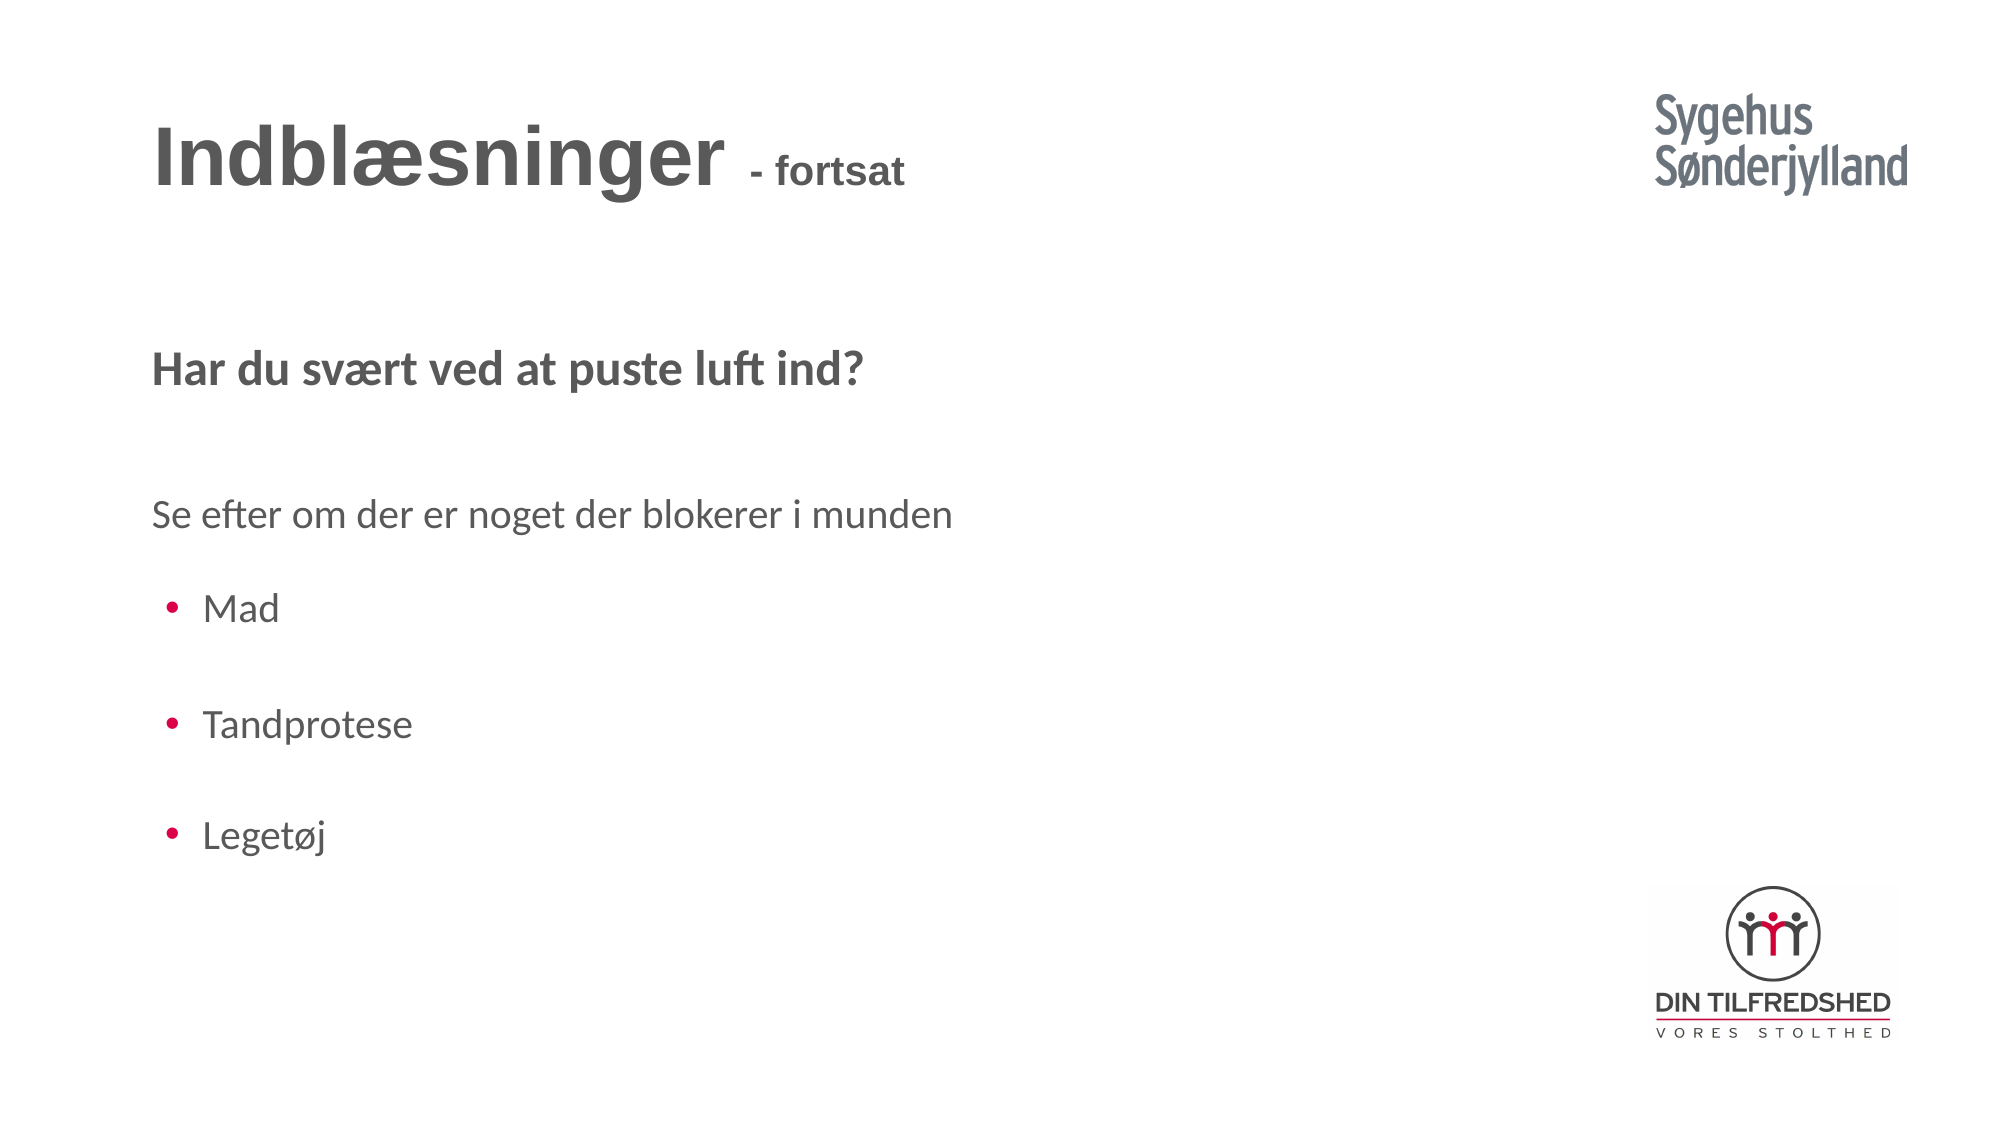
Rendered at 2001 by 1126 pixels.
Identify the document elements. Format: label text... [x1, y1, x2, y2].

title Indblæsninger - fortsat [138, 106, 1484, 216]
picture [1655, 93, 1907, 196]
text_box Mad Tandprotese Legetøj [150, 579, 1151, 911]
list Har du svært ved at puste luft ind? [137, 334, 964, 400]
list Se efter om der er noget der blokerer i munden [137, 414, 1046, 1040]
